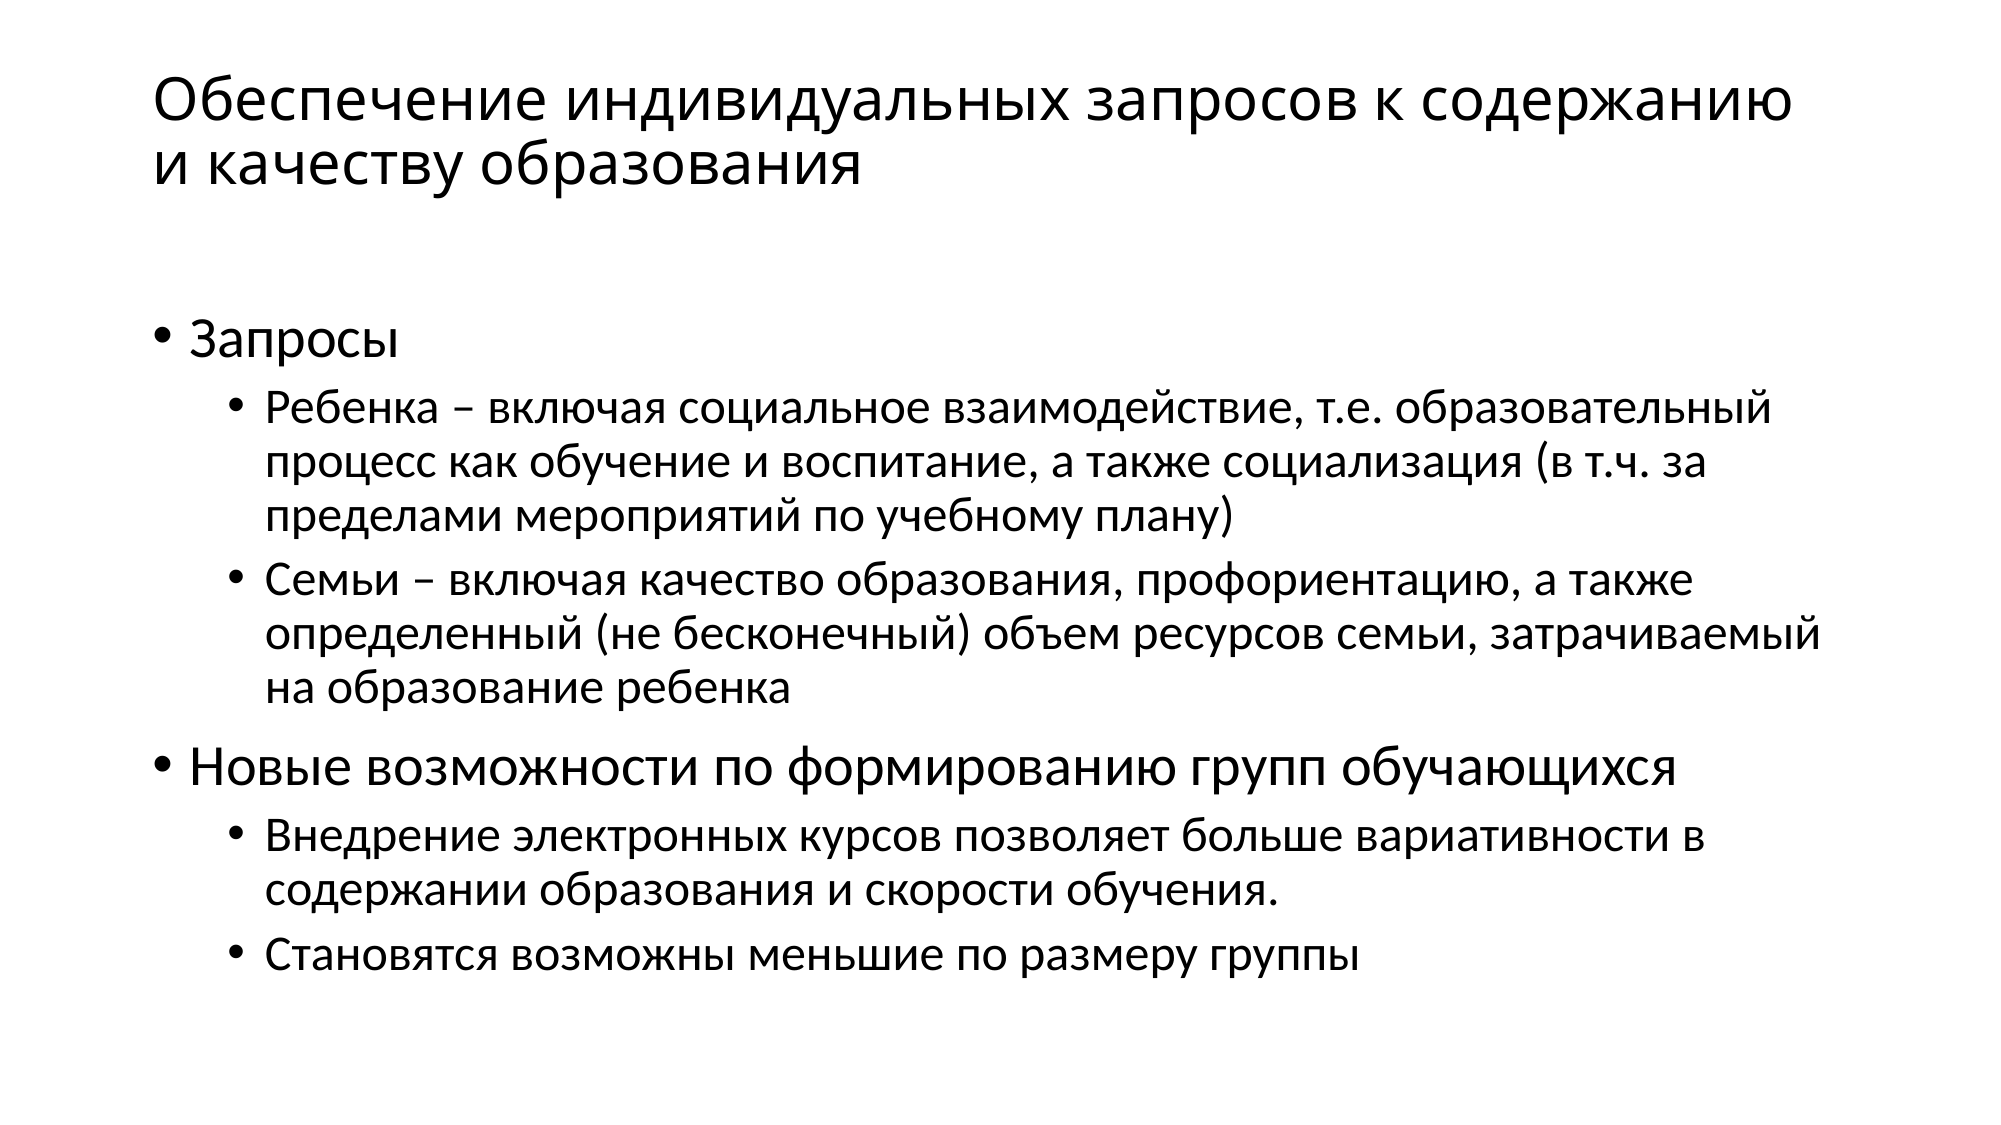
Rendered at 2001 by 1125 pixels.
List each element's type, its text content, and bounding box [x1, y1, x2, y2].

list Запросы Ребенка – включая социальное взаимодействие, т.е. образовательный процесс как обучение и воспитание, а также социализация (в т.ч. за пределами мероприятий по учебному плану) Семьи – включая качество образования, профориентацию, а также определенный (не бесконечный) объем ресурсов семьи, затрачиваемый на образование ребенка Новые возможности по формированию групп обучающихся Внедрение электронных курсов позволяет больше вариативности в содержании образования и скорости обучения. Становятся возможны меньшие по размеру группы [137, 299, 1863, 1014]
title Обеспечение индивидуальных запросов к содержанию и качеству образования [137, 59, 1863, 278]
